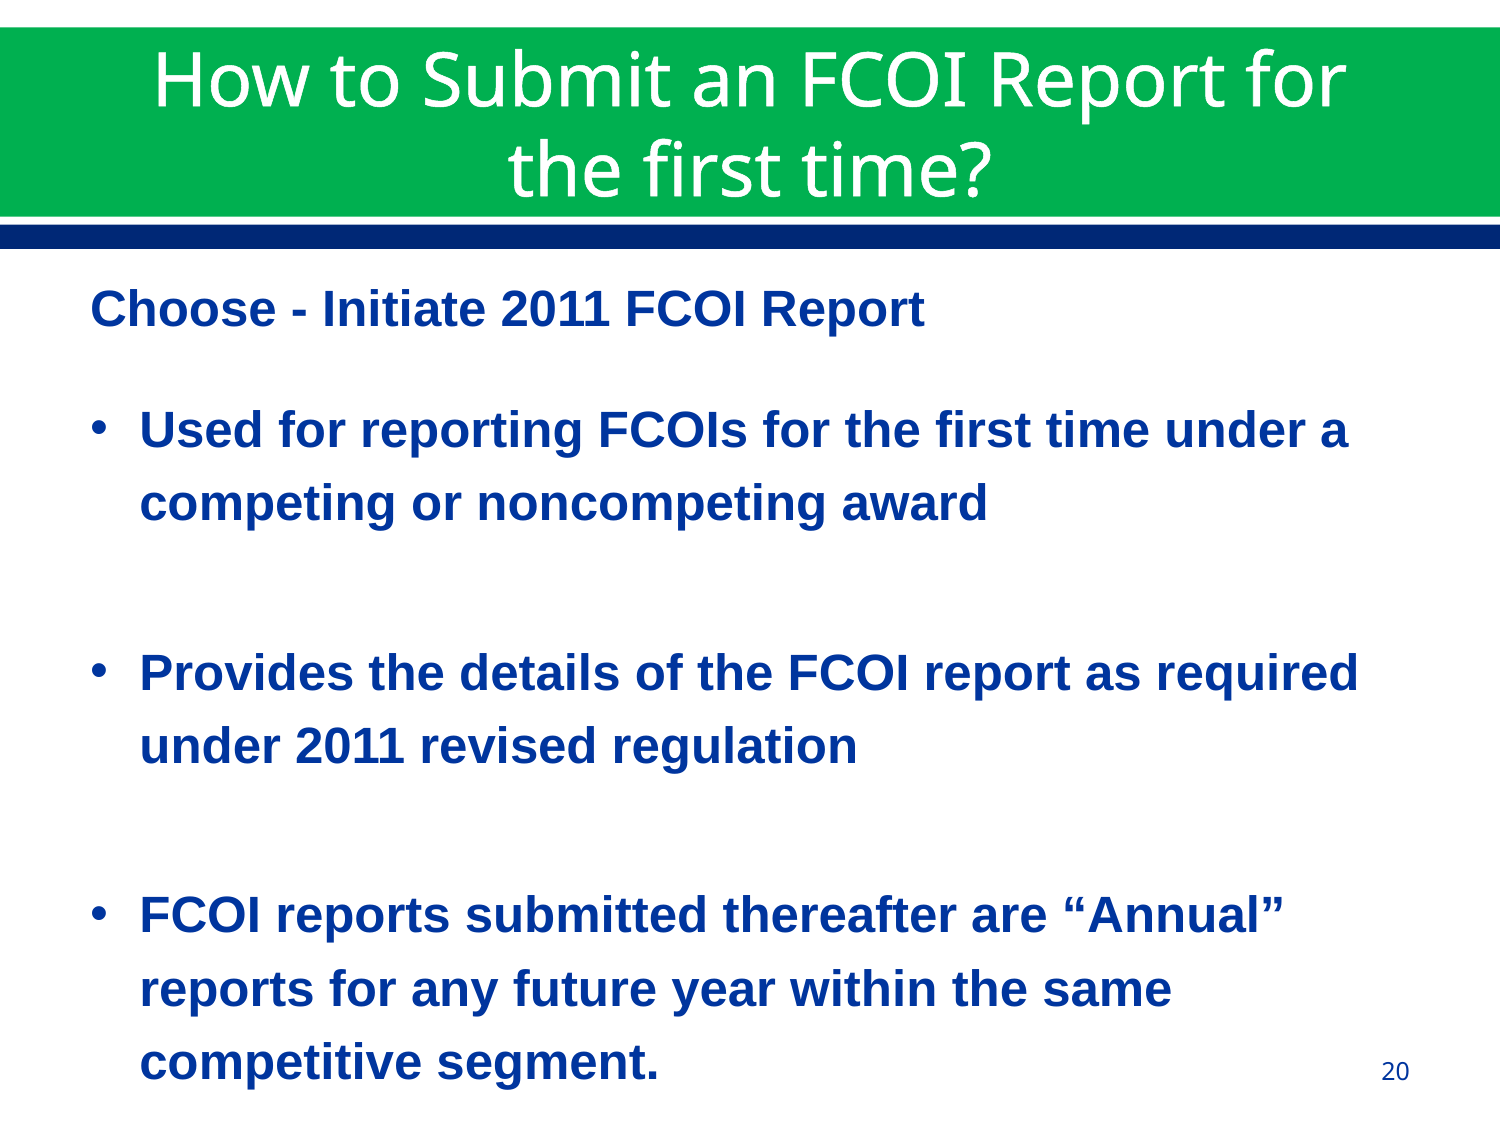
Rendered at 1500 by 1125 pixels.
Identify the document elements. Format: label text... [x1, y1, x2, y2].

list Choose - Initiate 2011 FCOI Report Used for reporting FCOIs for the first time under a competing or noncompeting award Provides the details of the FCOI report as required under 2011 revised regulation FCOI reports submitted thereafter are “Annual” reports for any future year within the same competitive segment. [75, 275, 1425, 1100]
title How to Submit an FCOI Report for the first time? [75, 29, 1425, 213]
slide_number 20 [1074, 1042, 1425, 1103]
